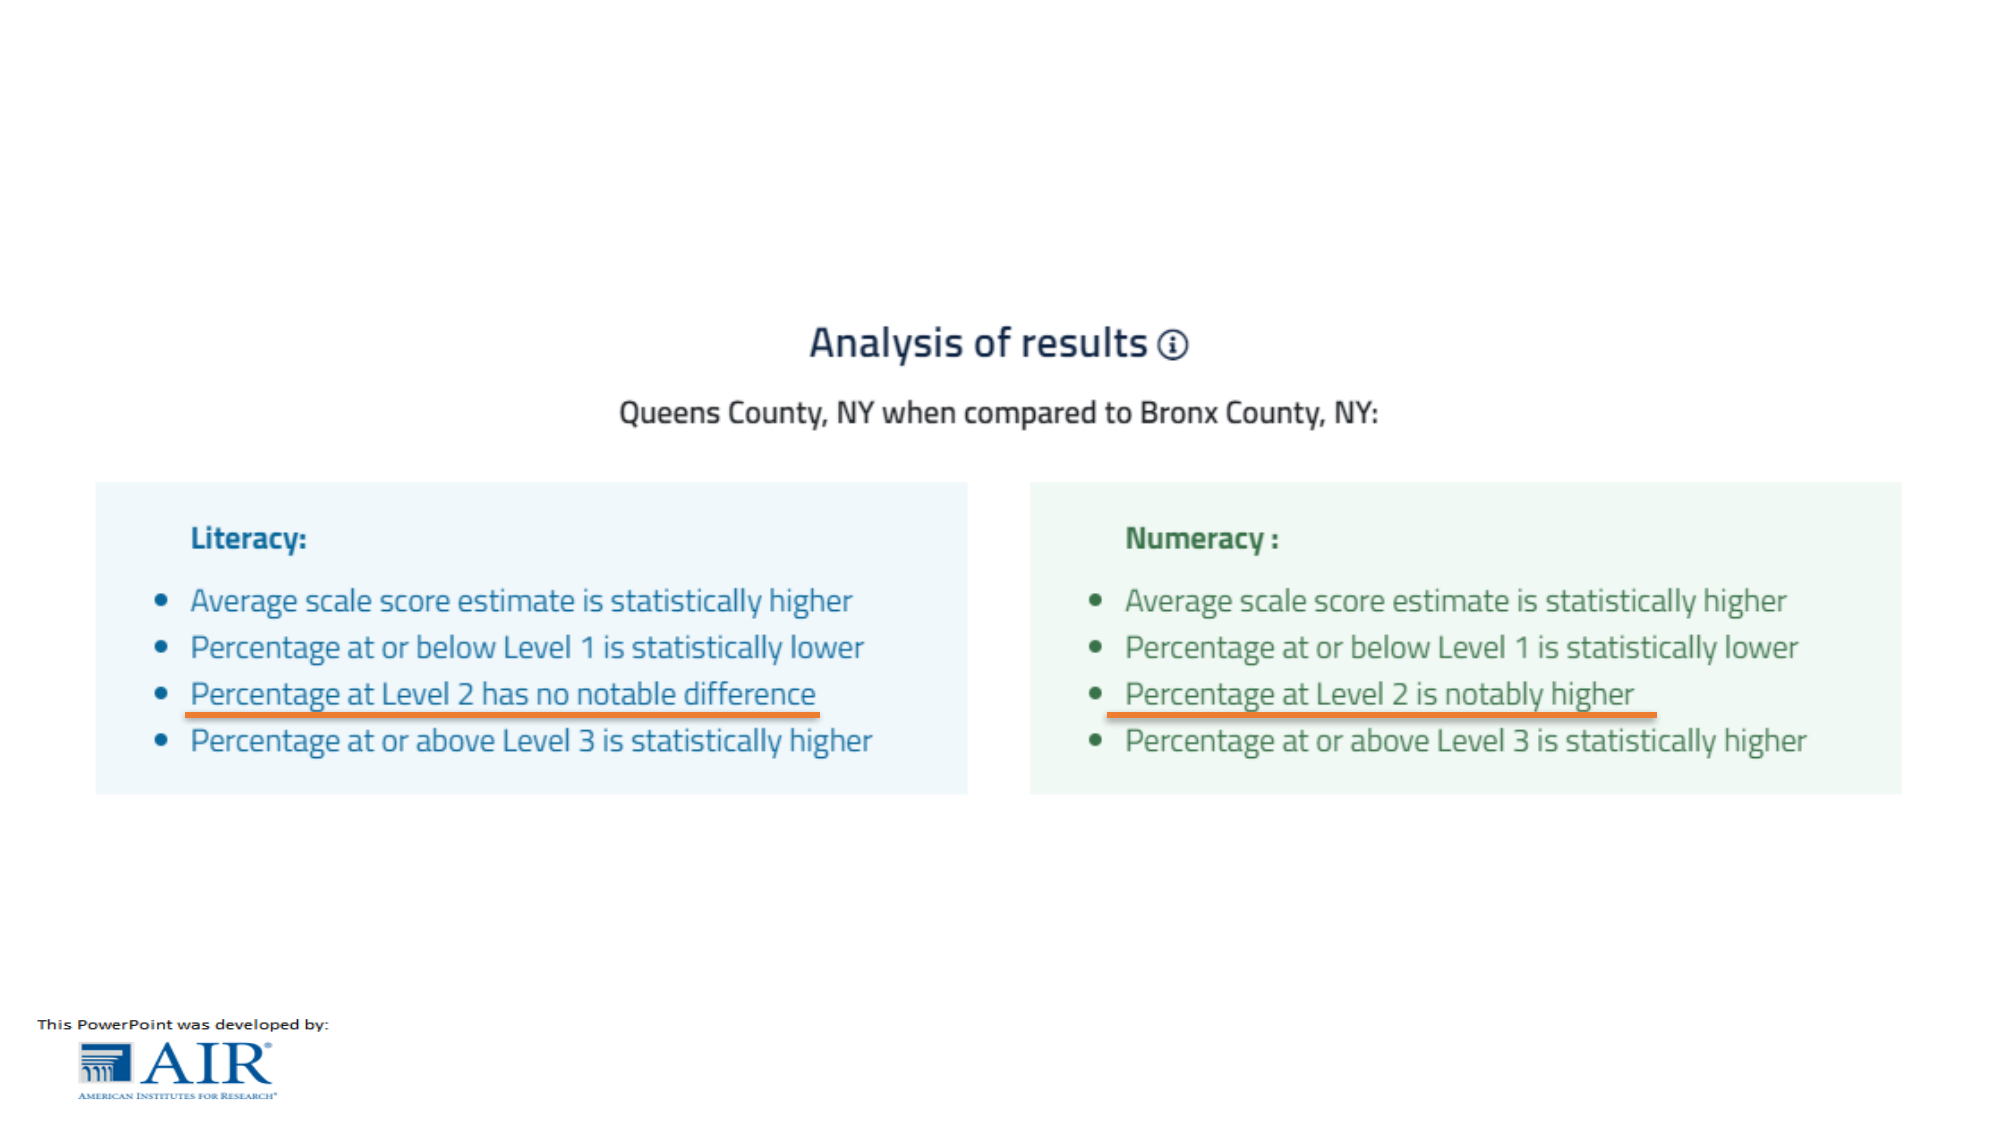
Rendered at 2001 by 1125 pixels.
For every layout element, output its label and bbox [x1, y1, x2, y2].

picture [24, 1002, 344, 1106]
picture [70, 307, 1930, 818]
